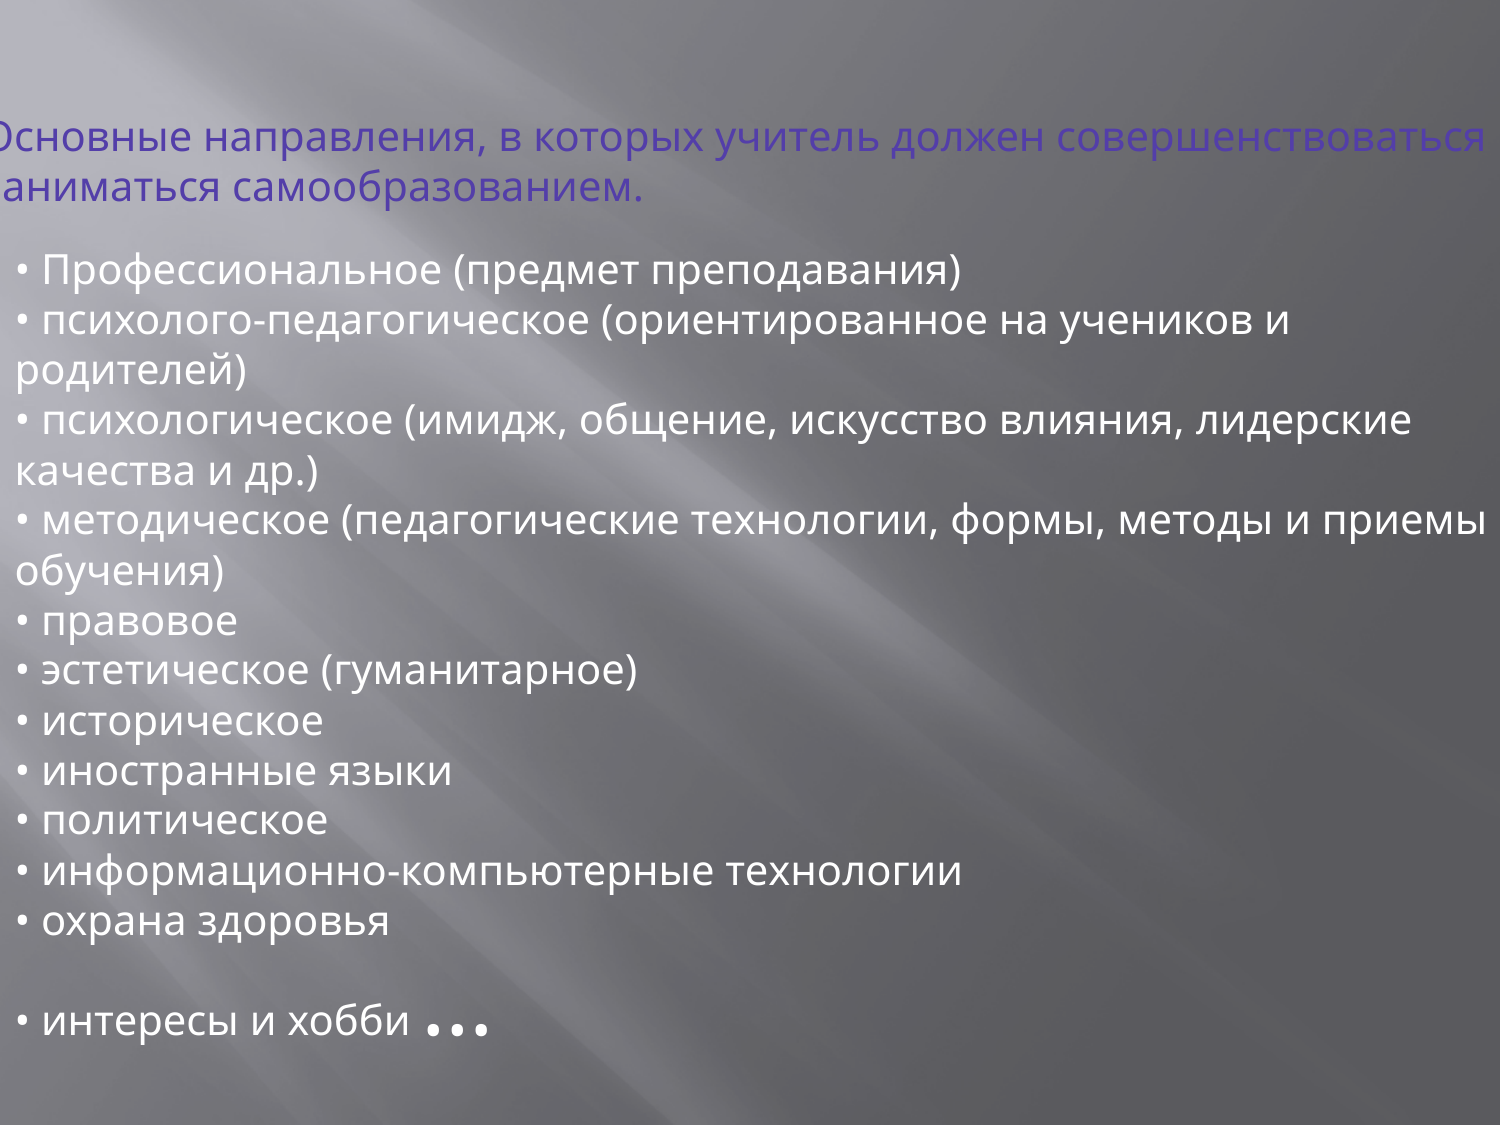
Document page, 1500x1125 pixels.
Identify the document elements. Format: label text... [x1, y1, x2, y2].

text_box • Профессиональное (предмет преподавания) • психолого-педагогическое (ориентированное на учеников и родителей) • психологическое (имидж, общение, искусство влияния, лидерские качества и др.) • методическое (педагогические технологии, формы, методы и приемы обучения) • правовое • эстетическое (гуманитарное) • историческое • иностранные языки • политическое • информационно-компьютерные технологии • охрана здоровья • интересы и хобби … [0, 235, 1500, 1061]
text_box Основные направления, в которых учитель должен совершенствоваться и заниматься самообразованием. [0, 102, 1500, 218]
